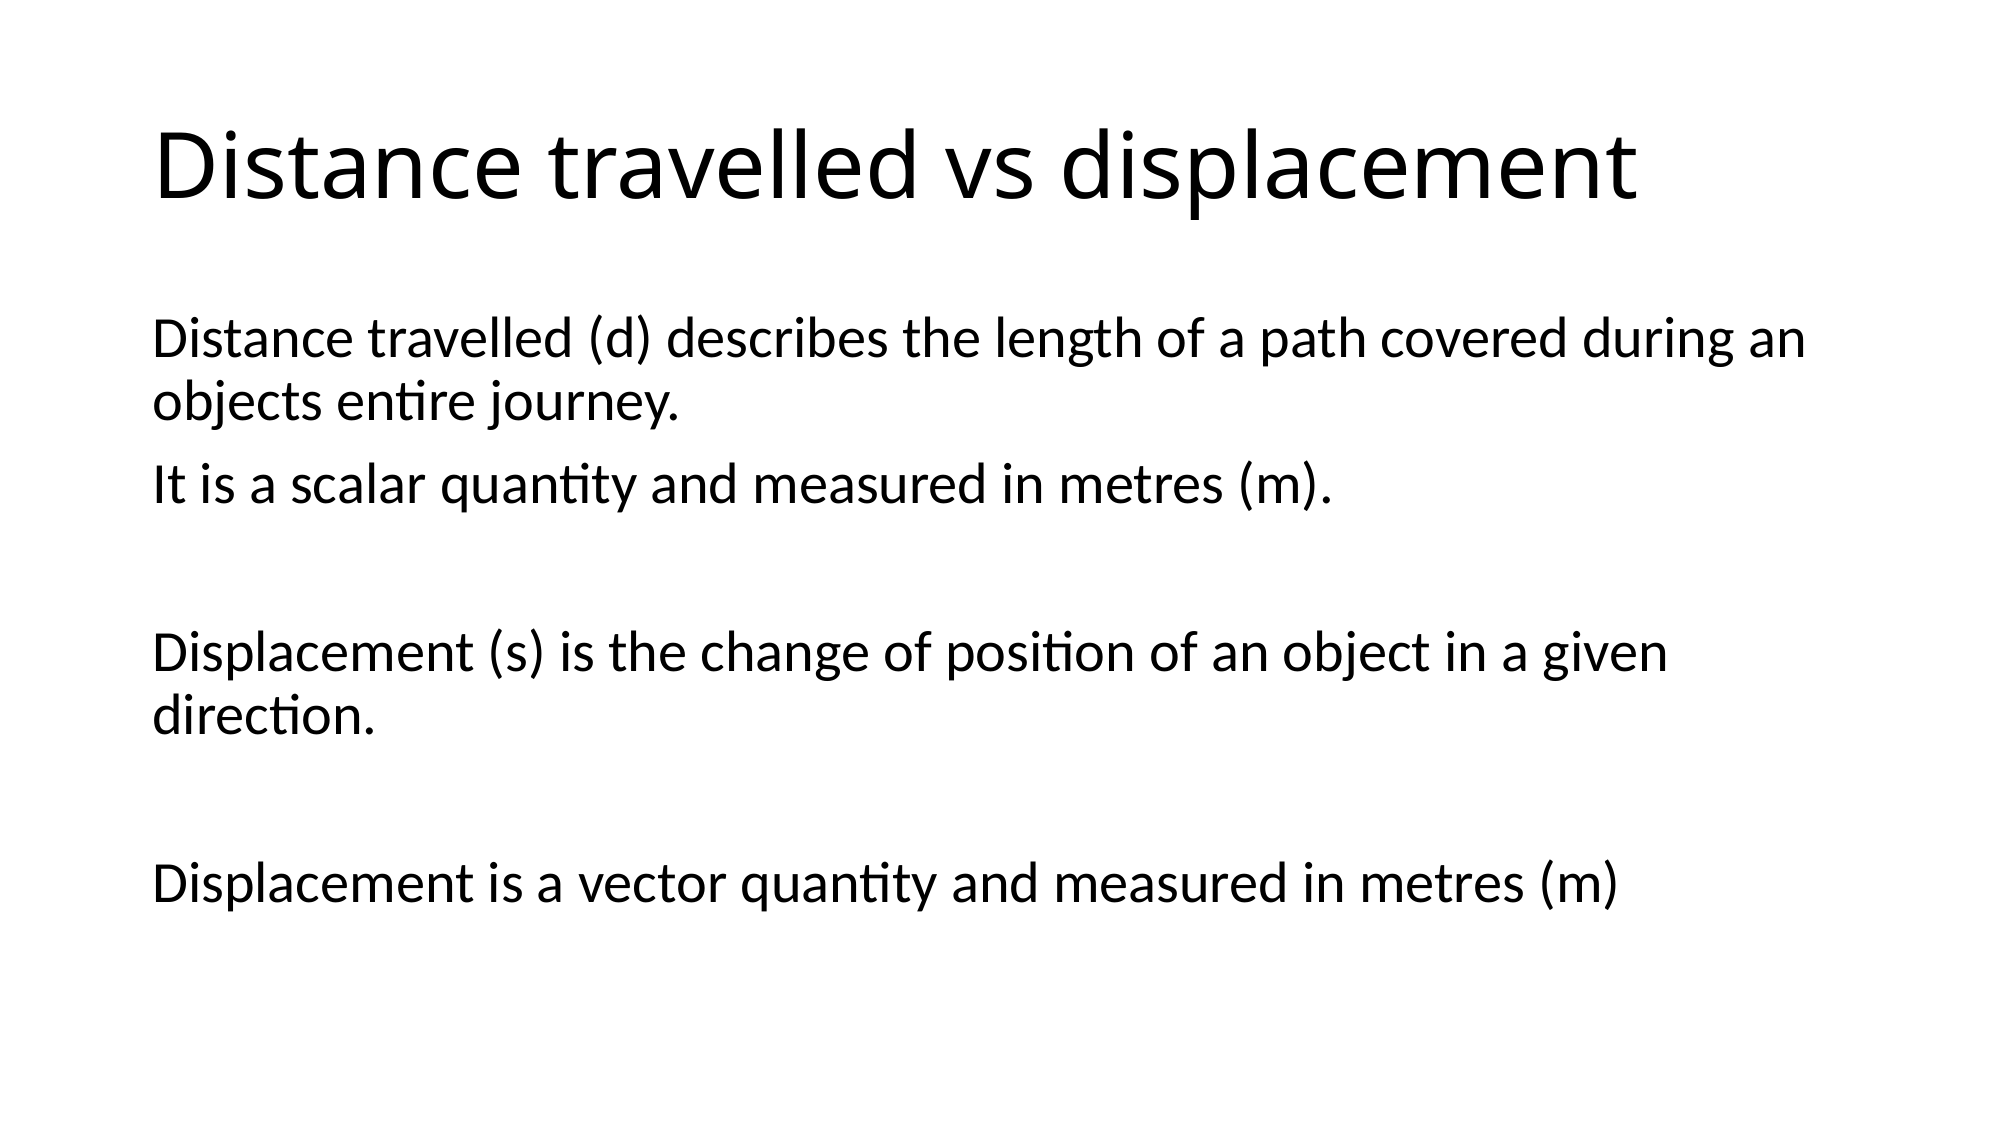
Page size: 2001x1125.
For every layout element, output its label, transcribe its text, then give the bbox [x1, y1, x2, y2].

title Distance travelled vs displacement [137, 59, 1863, 278]
